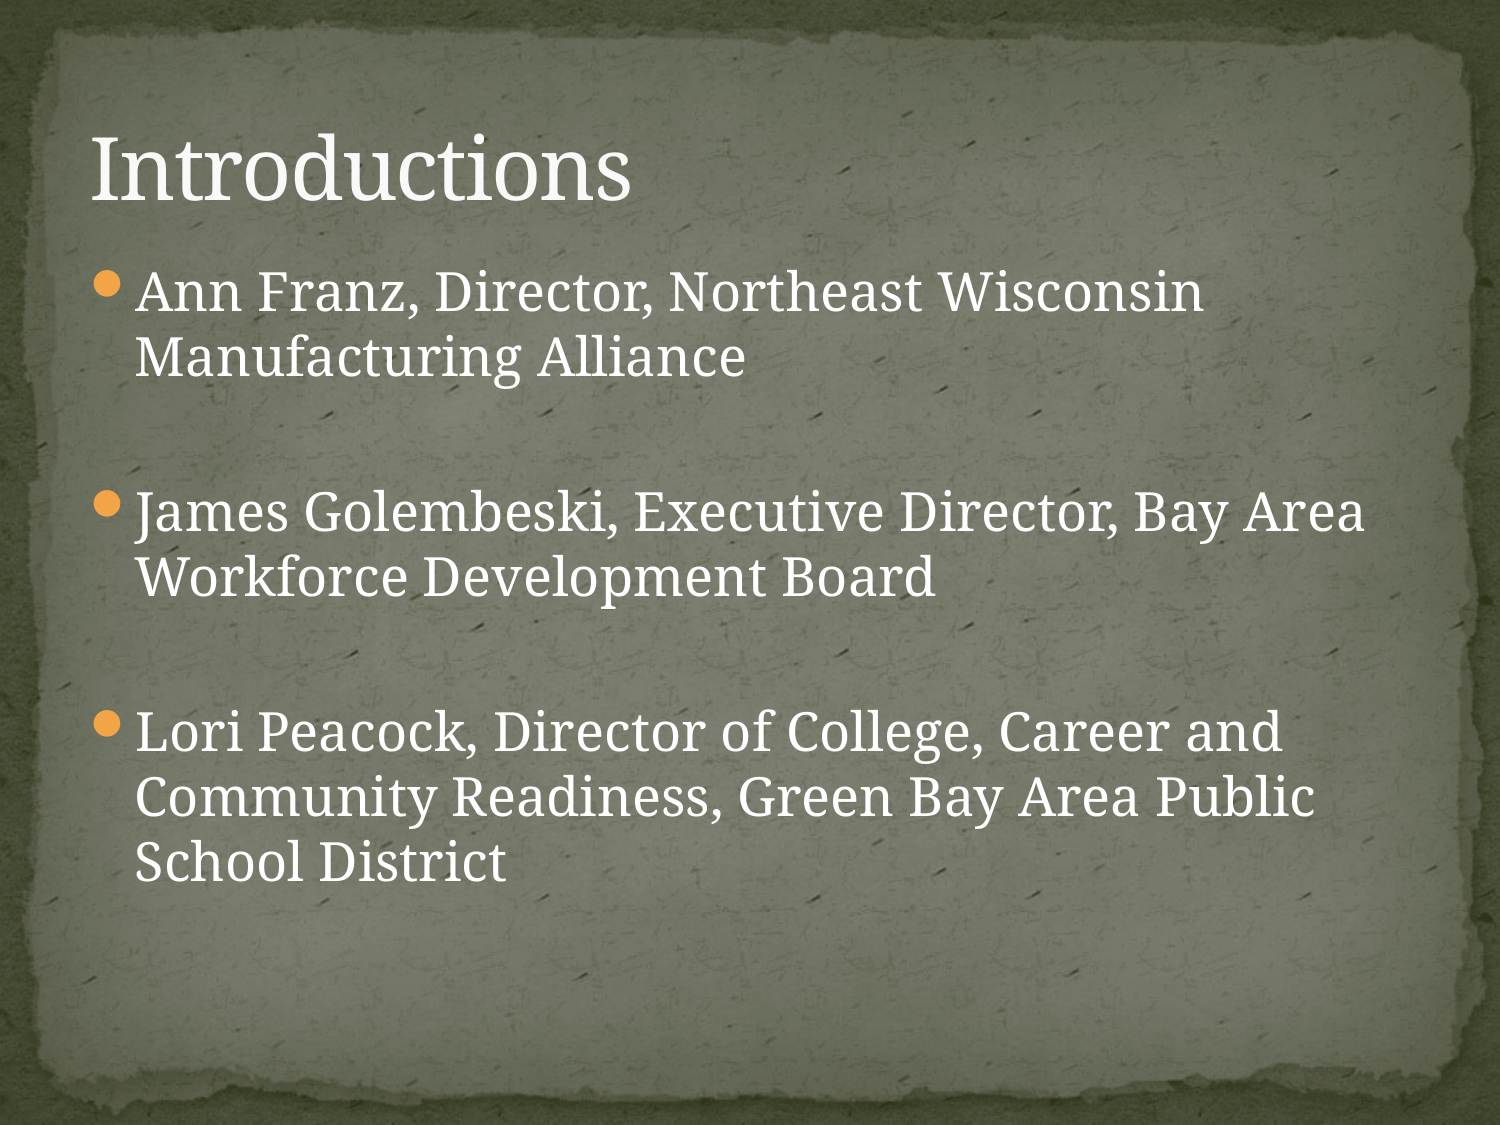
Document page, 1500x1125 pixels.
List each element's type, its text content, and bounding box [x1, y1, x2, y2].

title Introductions [74, 24, 1425, 225]
list Ann Franz, Director, Northeast Wisconsin Manufacturing Alliance James Golembeski, Executive Director, Bay Area Workforce Development Board Lori Peacock, Director of College, Career and Community Readiness, Green Bay Area Public School District [75, 249, 1425, 1000]
